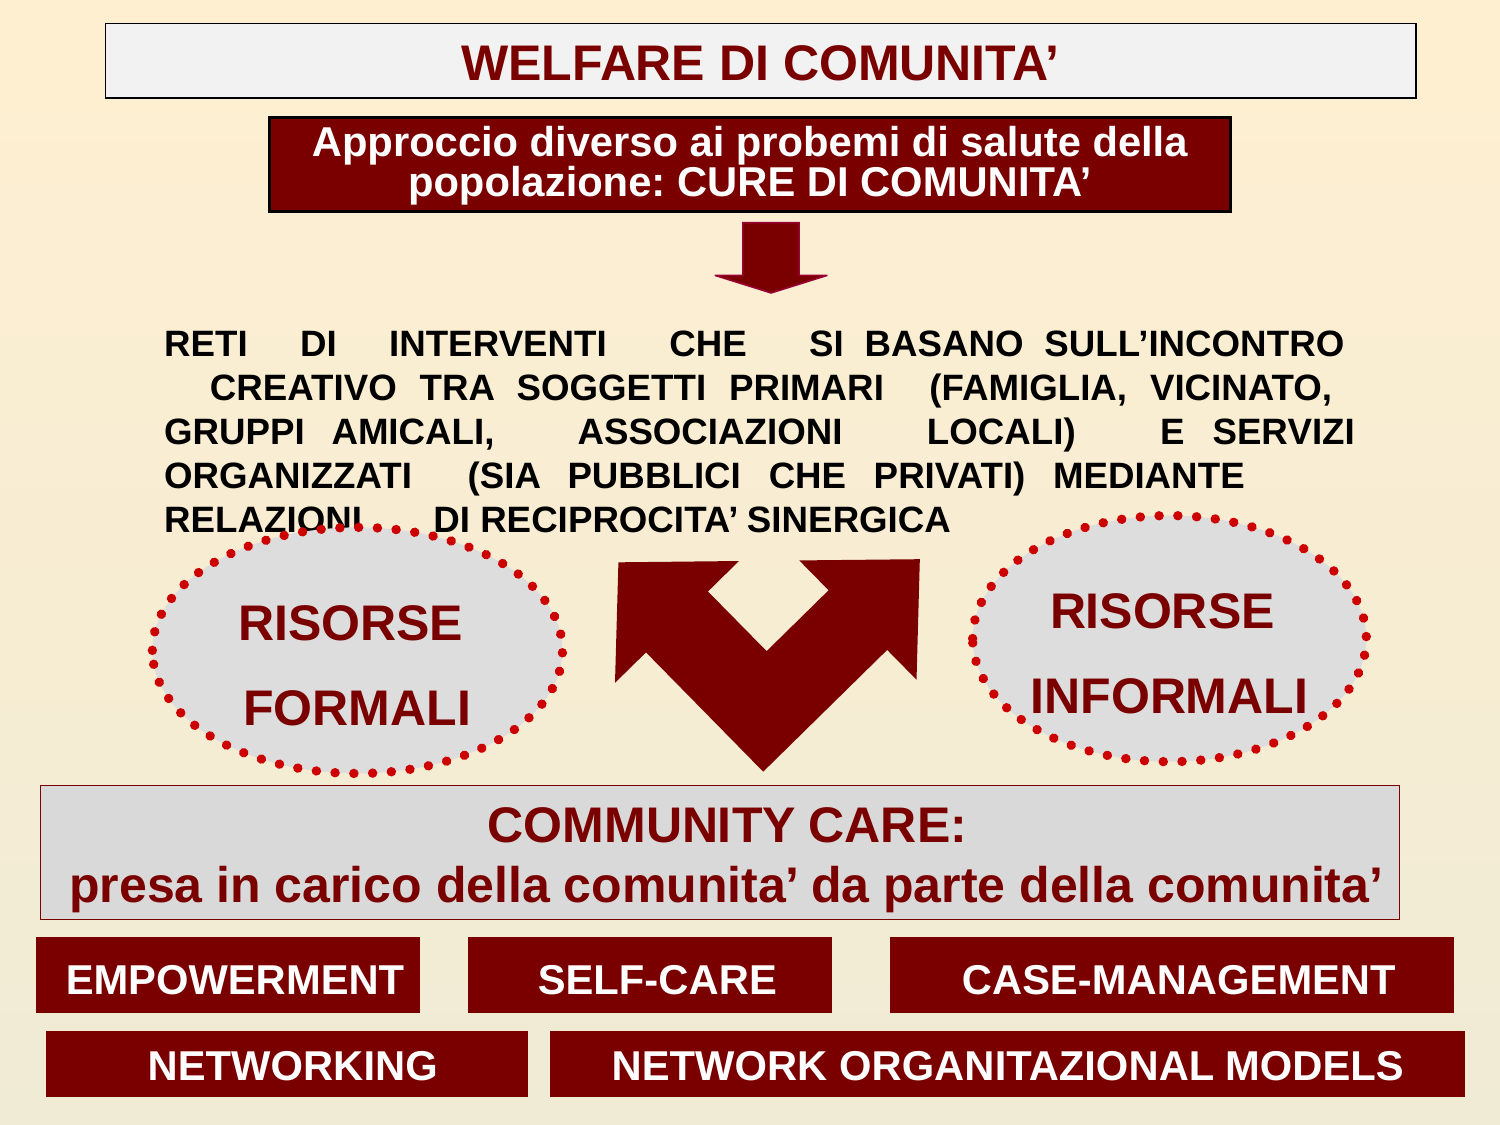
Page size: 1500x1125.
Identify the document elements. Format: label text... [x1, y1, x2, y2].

text_box [615, 559, 920, 772]
text_box NETWORK ORGANITAZIONAL MODELS [550, 1031, 1465, 1097]
text_box EMPOWERMENT [36, 937, 420, 1013]
text_box RISORSE INFORMALI [972, 515, 1367, 762]
text_box RISORSE FORMALI [152, 527, 563, 774]
text_box SELF-CARE [468, 937, 832, 1013]
text_box CASE-MANAGEMENT [890, 937, 1454, 1013]
text_box COMMUNITY CARE: presa in carico della comunita’ da parte della comunita’ [40, 785, 1400, 920]
text_box WELFARE DI COMUNITA’ [105, 23, 1416, 99]
text_box [714, 222, 828, 293]
text_box Approccio diverso ai probemi di salute della popolazione: CURE DI COMUNITA’ [269, 117, 1231, 212]
text_box NETWORKING [46, 1031, 528, 1097]
list RETI DI INTERVENTI CHE SI BASANO SULL’INCONTRO CREATIVO TRA SOGGETTI PRIMARI (FAMIGLIA, VICINATO, GRUPPI AMICALI, ASSOCIAZIONI LOCALI) E SERVIZI ORGANIZZATI (SIA PUBBLICI CHE PRIVATI) MEDIANTE RELAZIONI DI RECIPROCITA’ SINERGICA [58, 257, 1372, 552]
